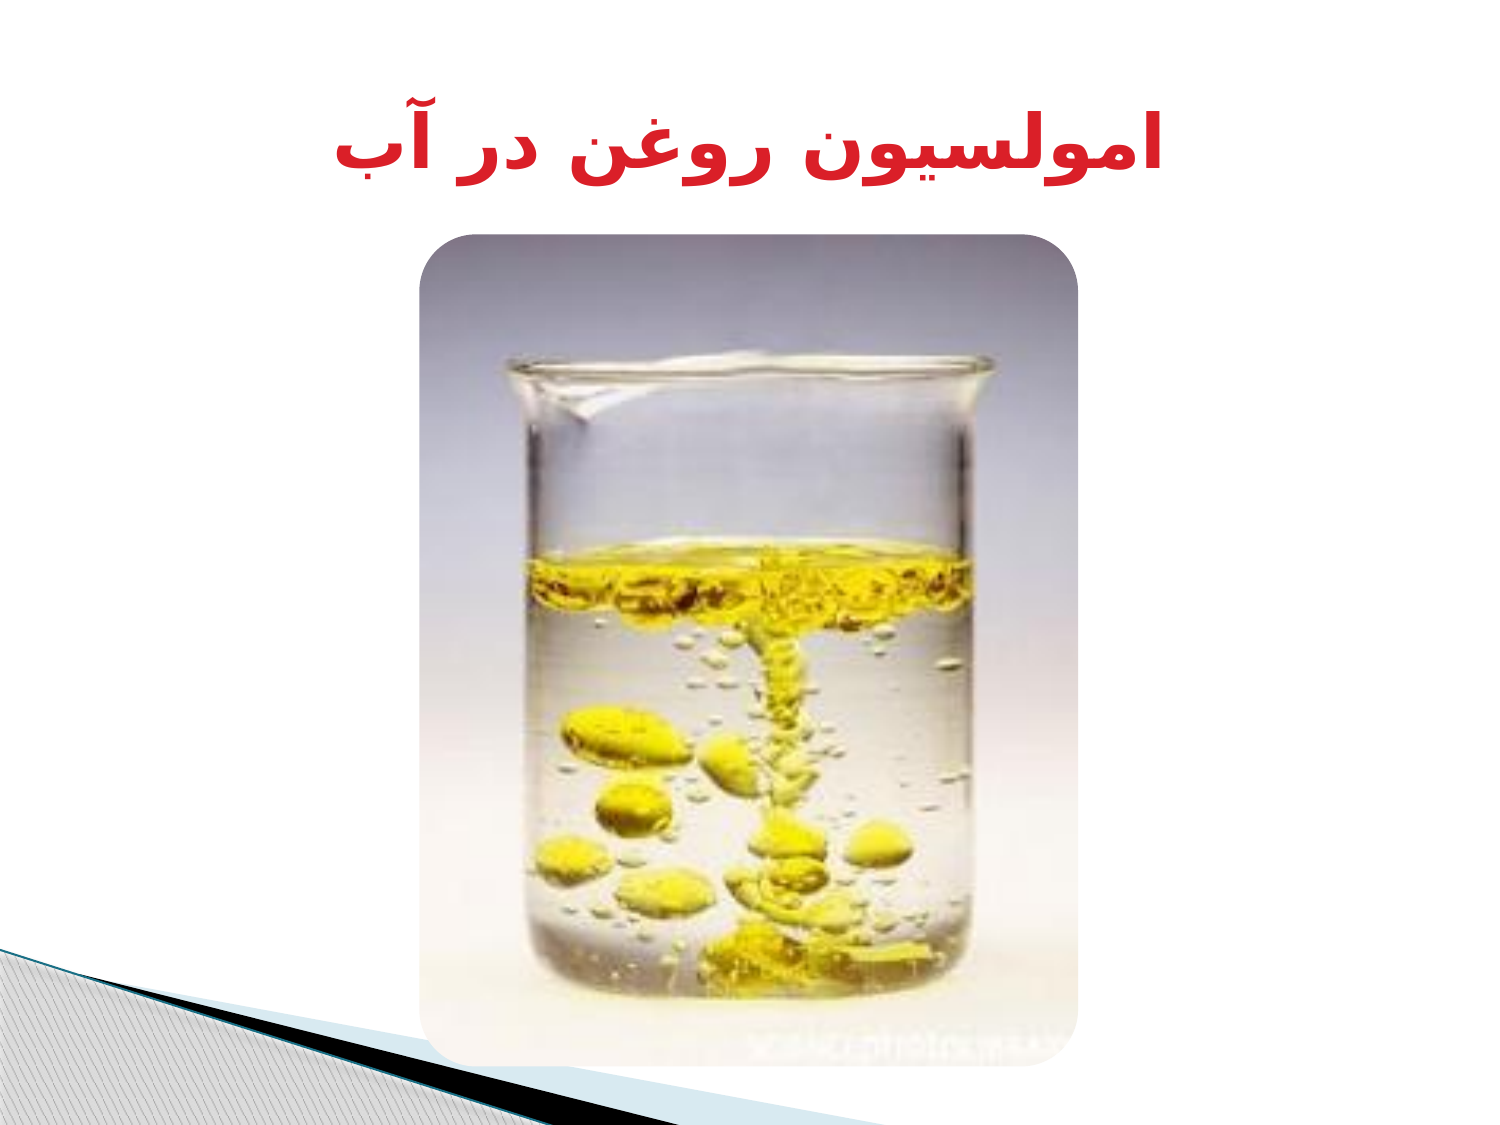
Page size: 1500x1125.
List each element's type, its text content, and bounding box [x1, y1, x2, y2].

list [419, 234, 1079, 1067]
title امولسیون روغن در آب [75, 45, 1425, 233]
